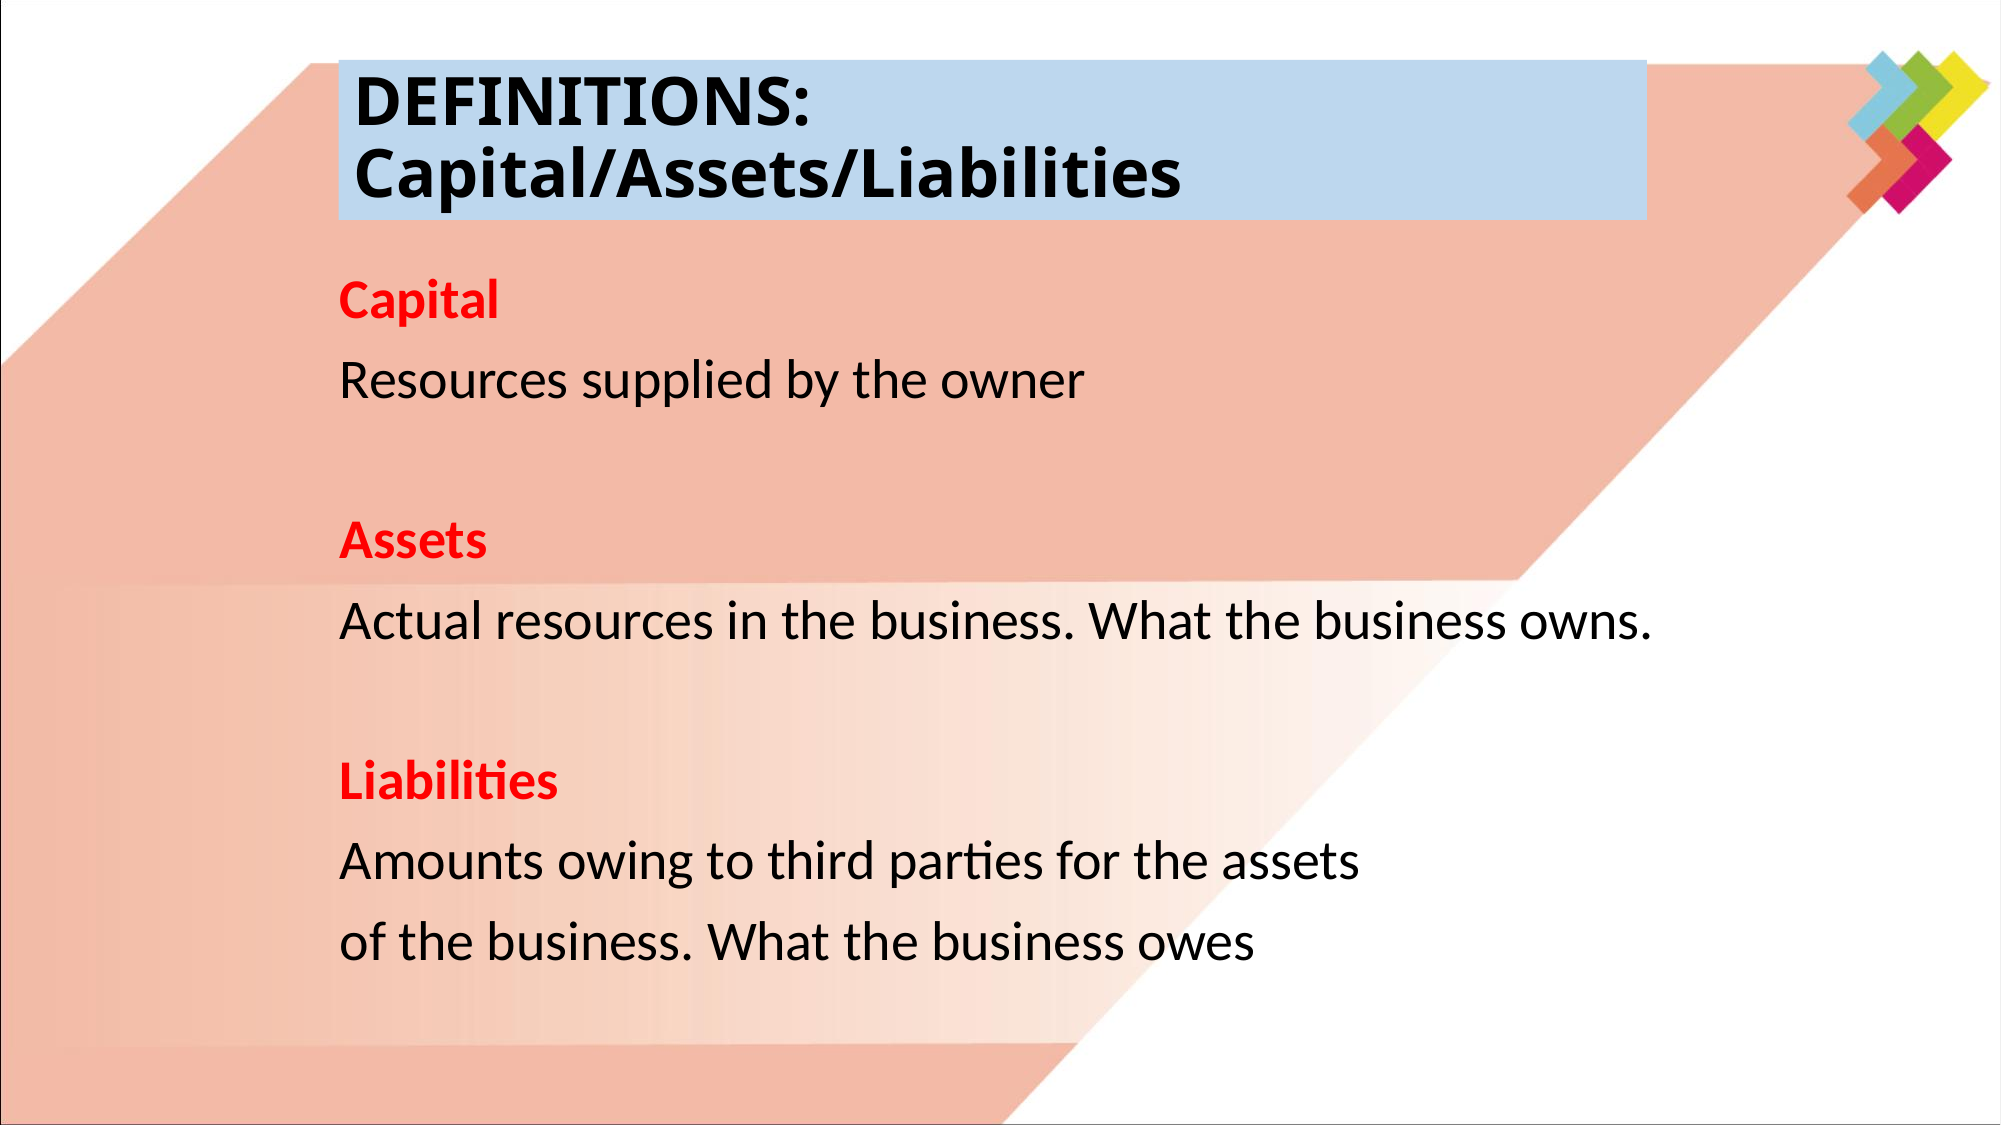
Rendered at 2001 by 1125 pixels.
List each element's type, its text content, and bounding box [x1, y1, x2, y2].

list Capital Resources supplied by the owner Assets Actual resources in the business. What the business owns. Liabilities Amounts owing to third parties for the assets of the business. What the business owes [324, 262, 1675, 1047]
picture [0, 0, 2001, 1125]
title DEFINITIONS: Capital/Assets/Liabilities [338, 59, 1647, 220]
